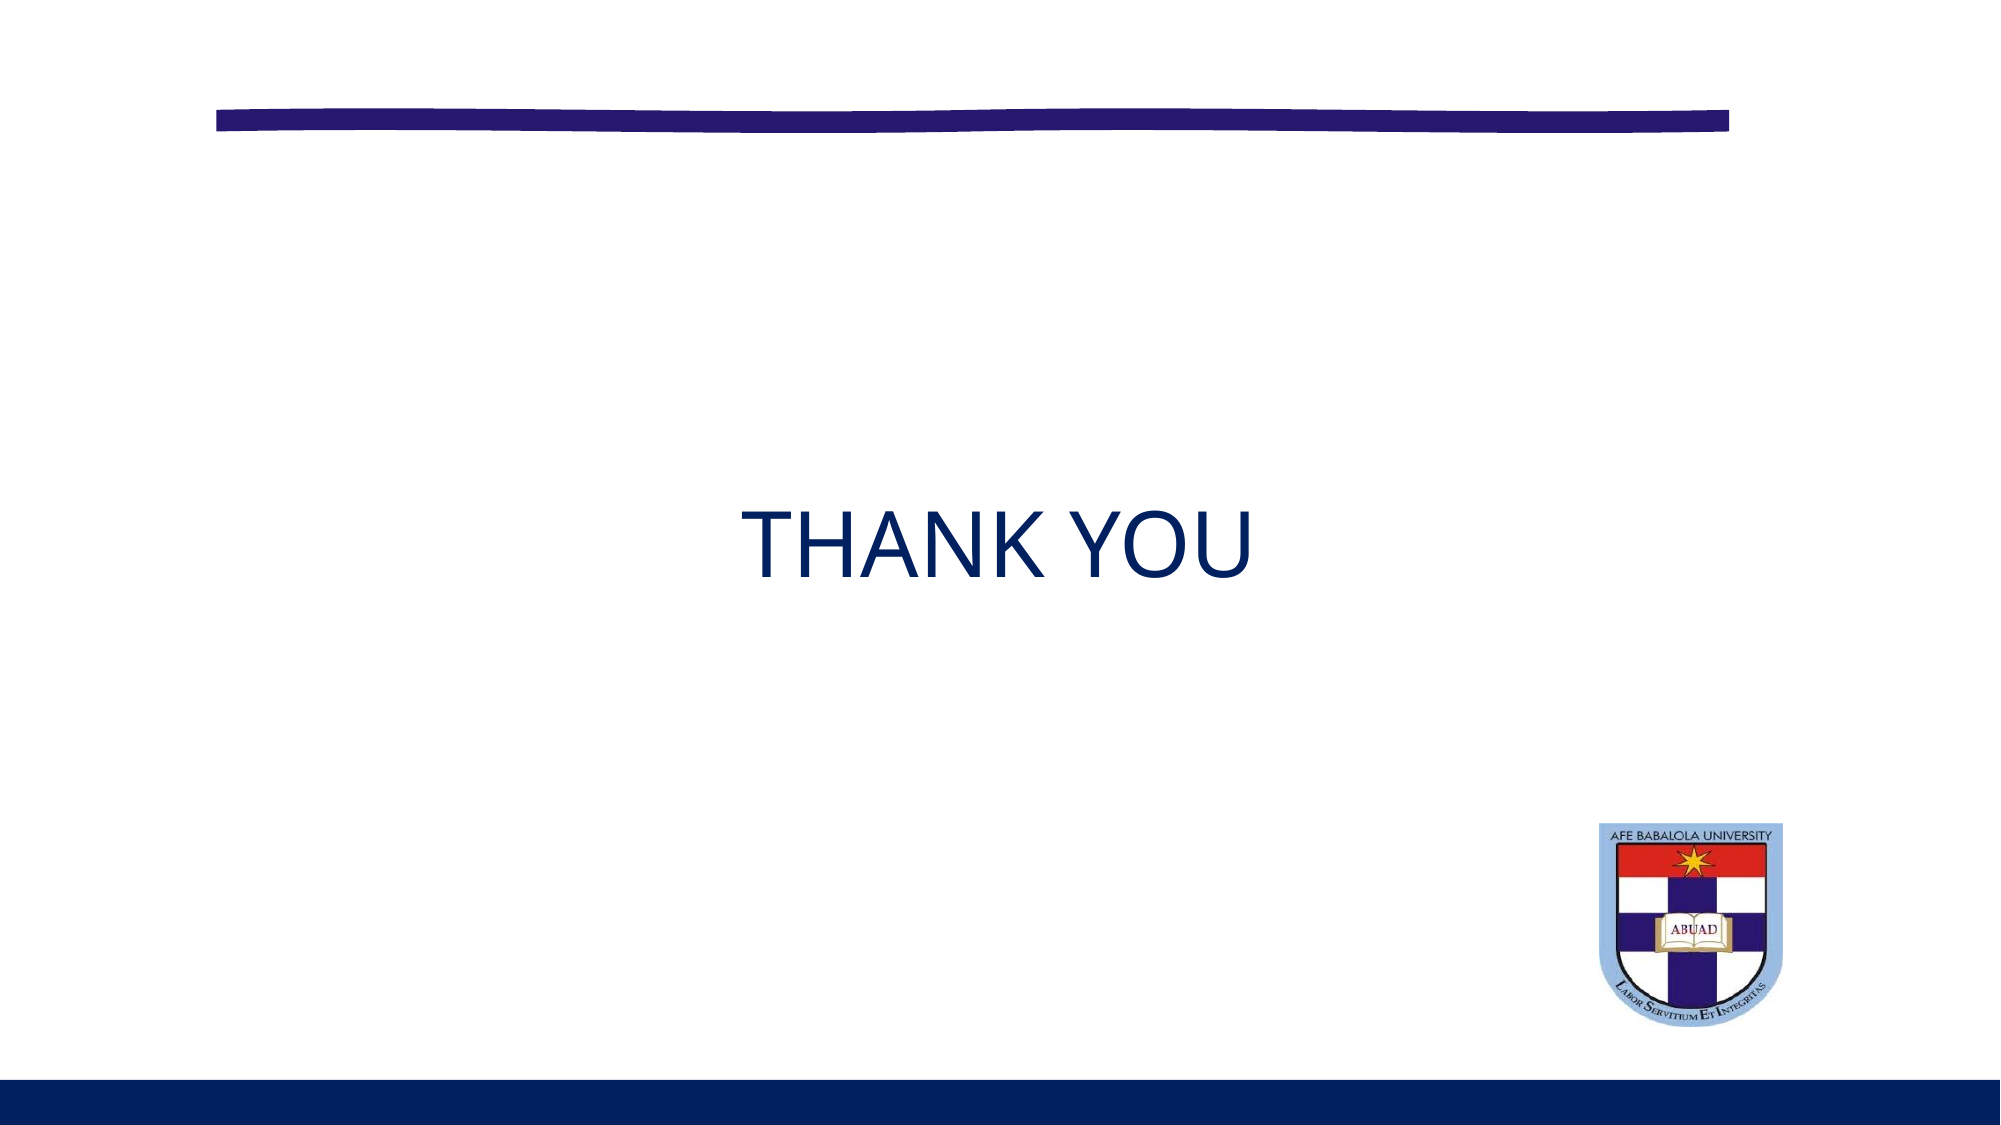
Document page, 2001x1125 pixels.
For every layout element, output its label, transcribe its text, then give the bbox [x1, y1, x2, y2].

title THANK YOU [629, 520, 1371, 605]
text_box [215, 107, 1731, 134]
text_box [147, 799, 1853, 1051]
